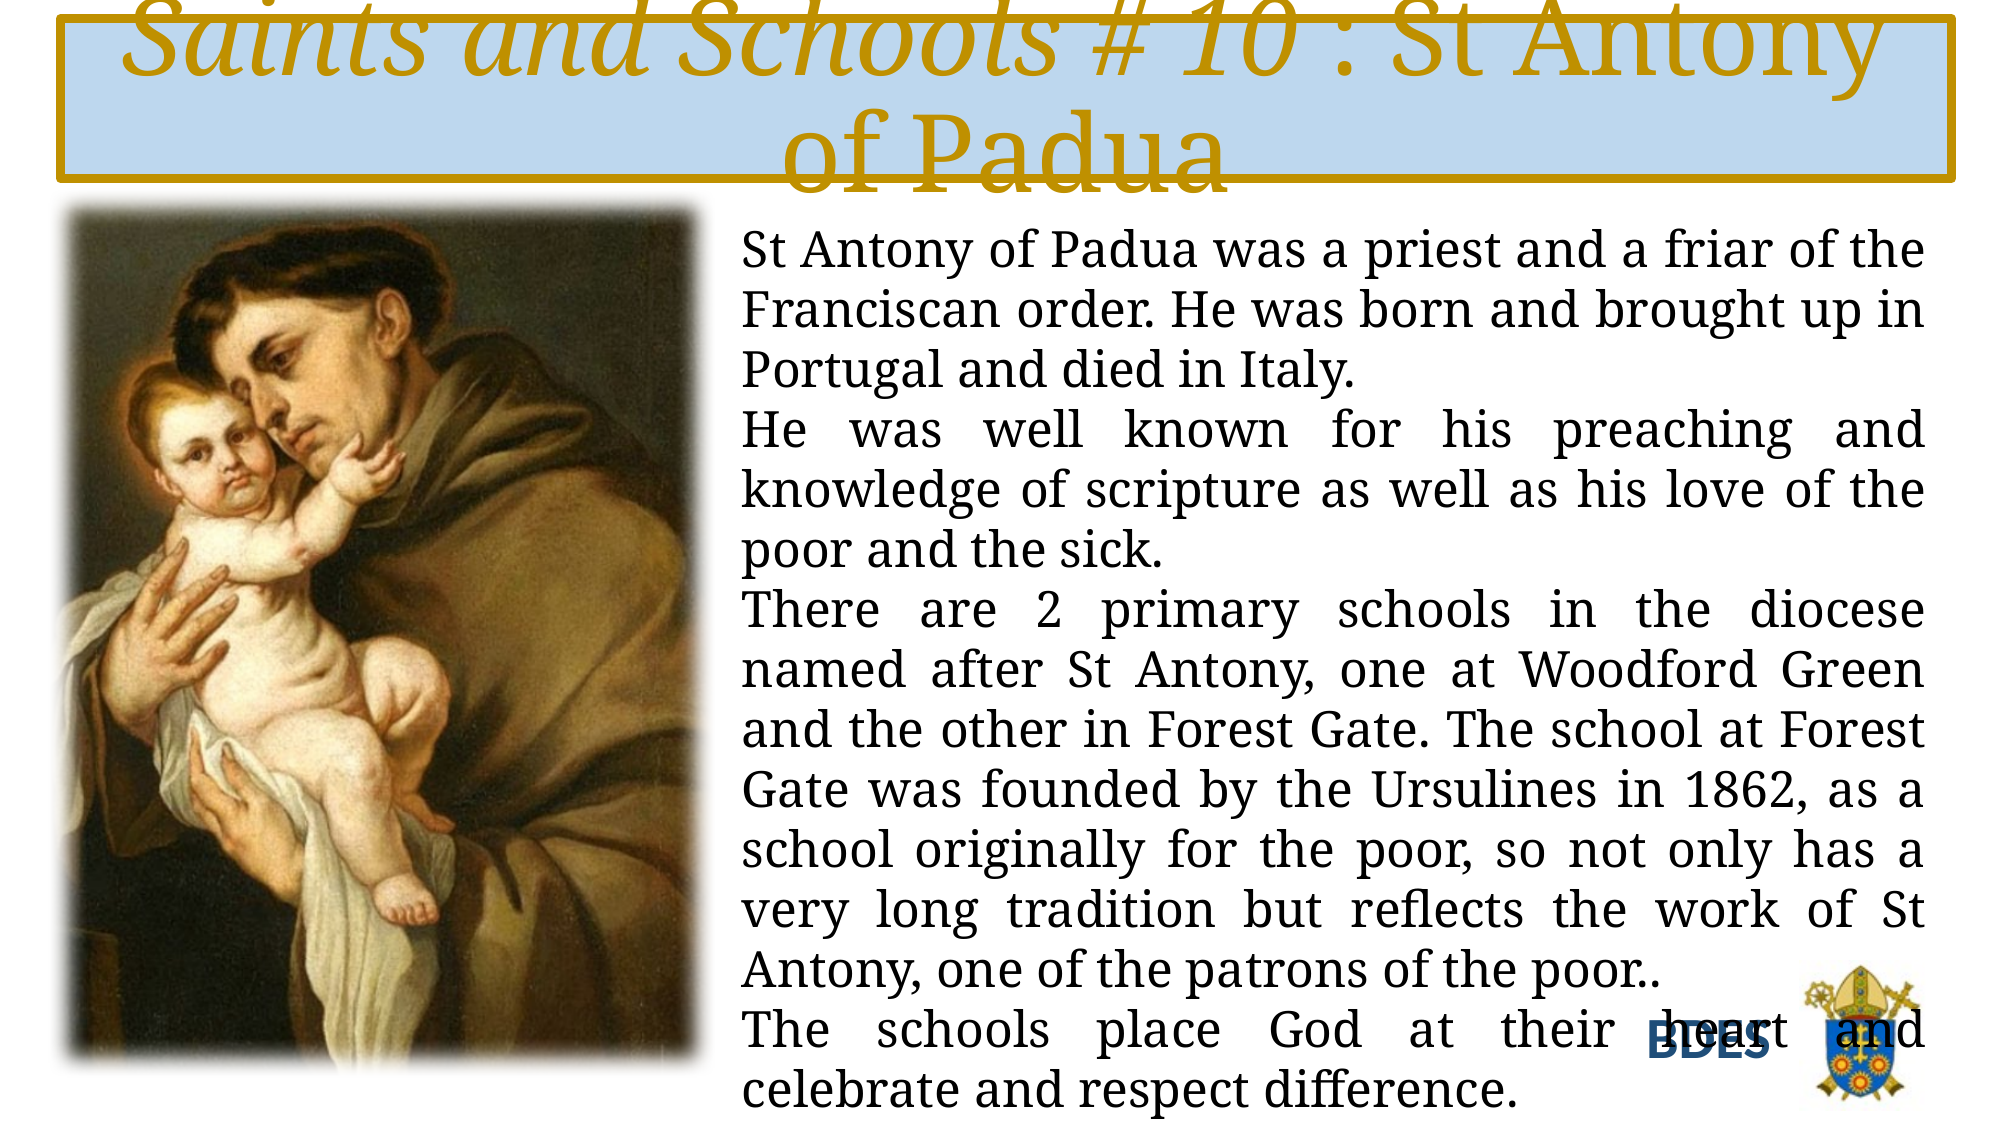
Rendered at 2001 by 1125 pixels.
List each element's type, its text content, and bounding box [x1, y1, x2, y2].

text_box St Antony of Padua was a priest and a friar of the Franciscan order. He was born and brought up in Portugal and died in Italy. He was well known for his preaching and knowledge of scripture as well as his love of the poor and the sick. There are 2 primary schools in the diocese named after St Antony, one at Woodford Green and the other in Forest Gate. The school at Forest Gate was founded by the Ursulines in 1862, as a school originally for the poor, so not only has a very long tradition but reflects the work of St Antony, one of the patrons of the poor.. The schools place God at their heart and celebrate and respect difference. [727, 210, 1941, 1125]
picture [1799, 960, 1926, 1111]
text_box Saints and Schools # 10 : St Antony of Padua [60, 18, 1952, 179]
picture [48, 188, 715, 1078]
